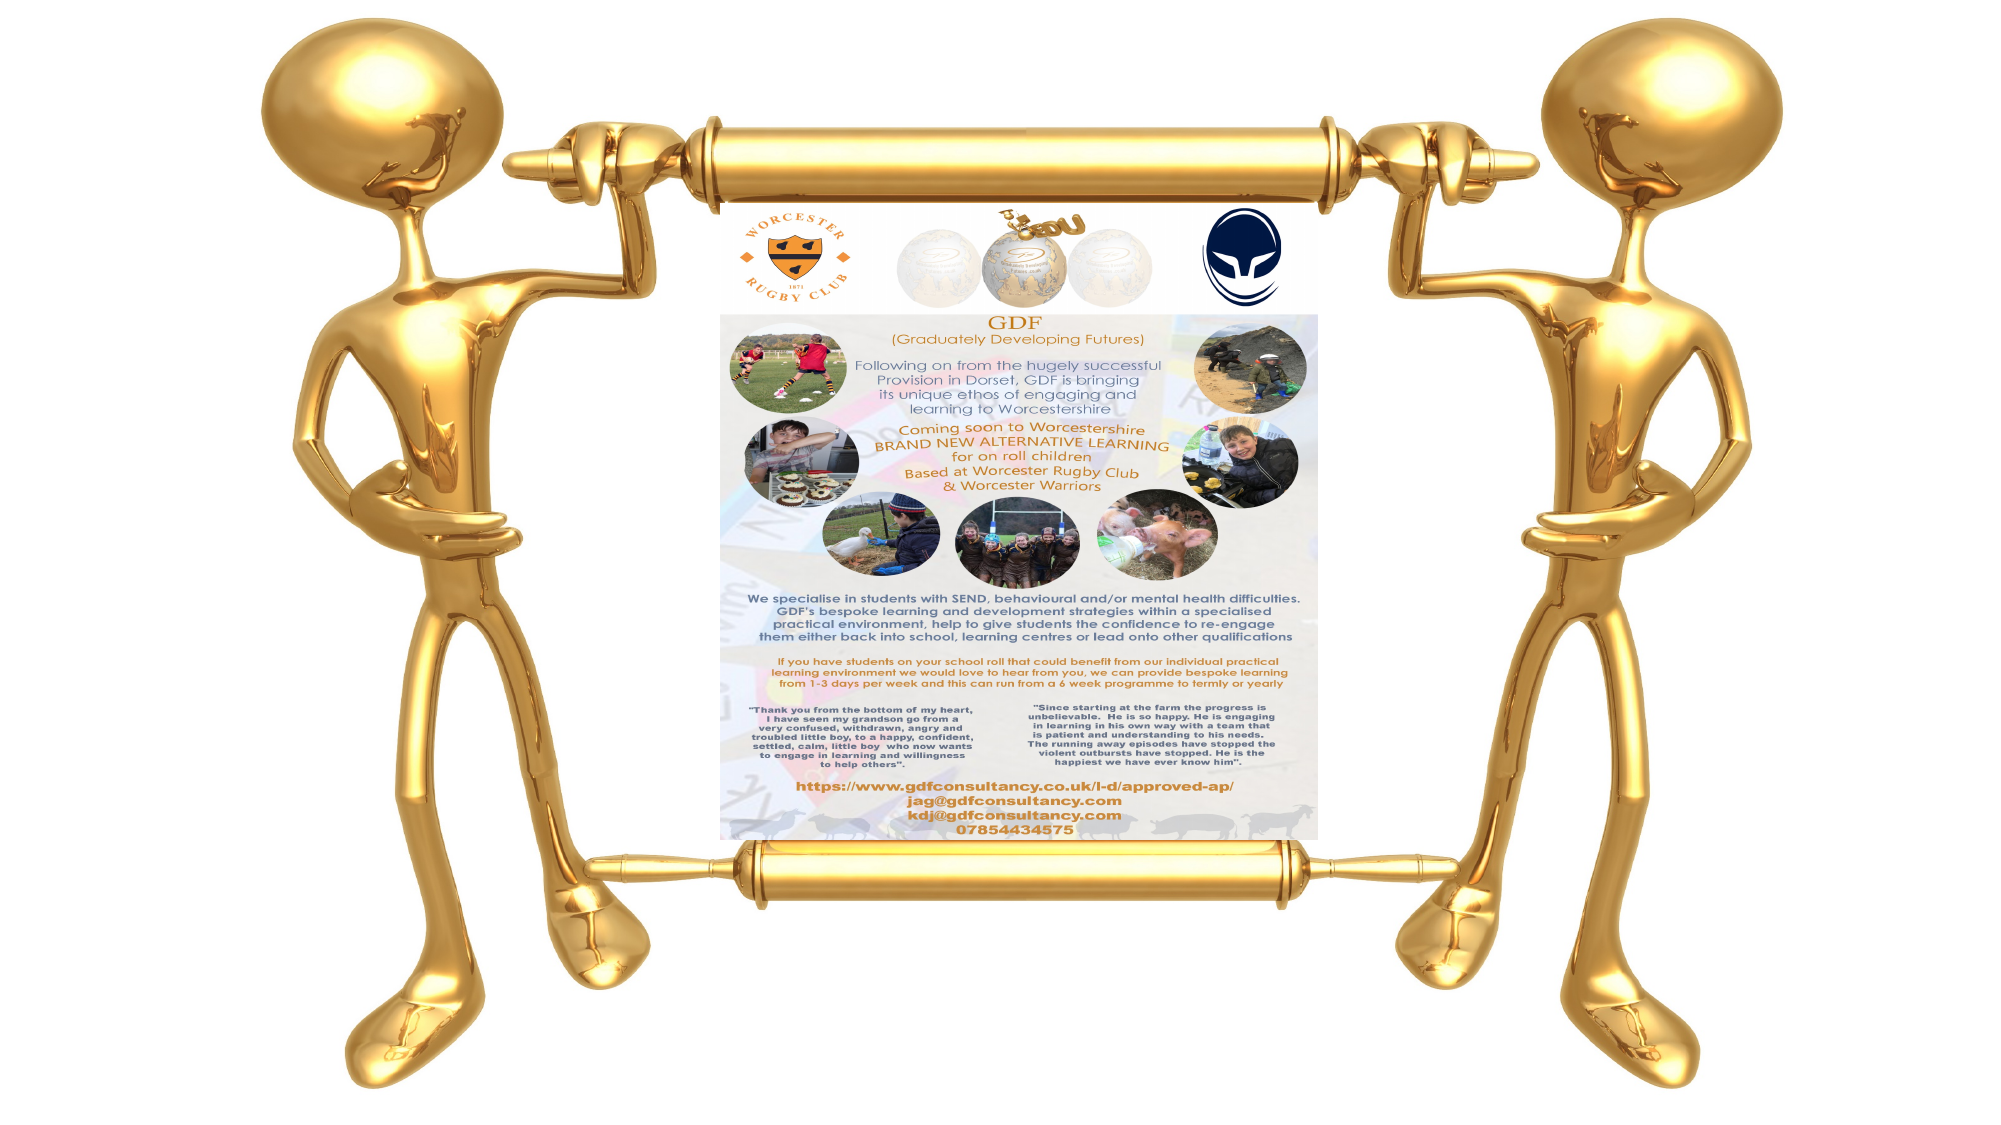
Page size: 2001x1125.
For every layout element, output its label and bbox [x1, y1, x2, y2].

picture [720, 203, 1318, 840]
list [249, 0, 1803, 1125]
